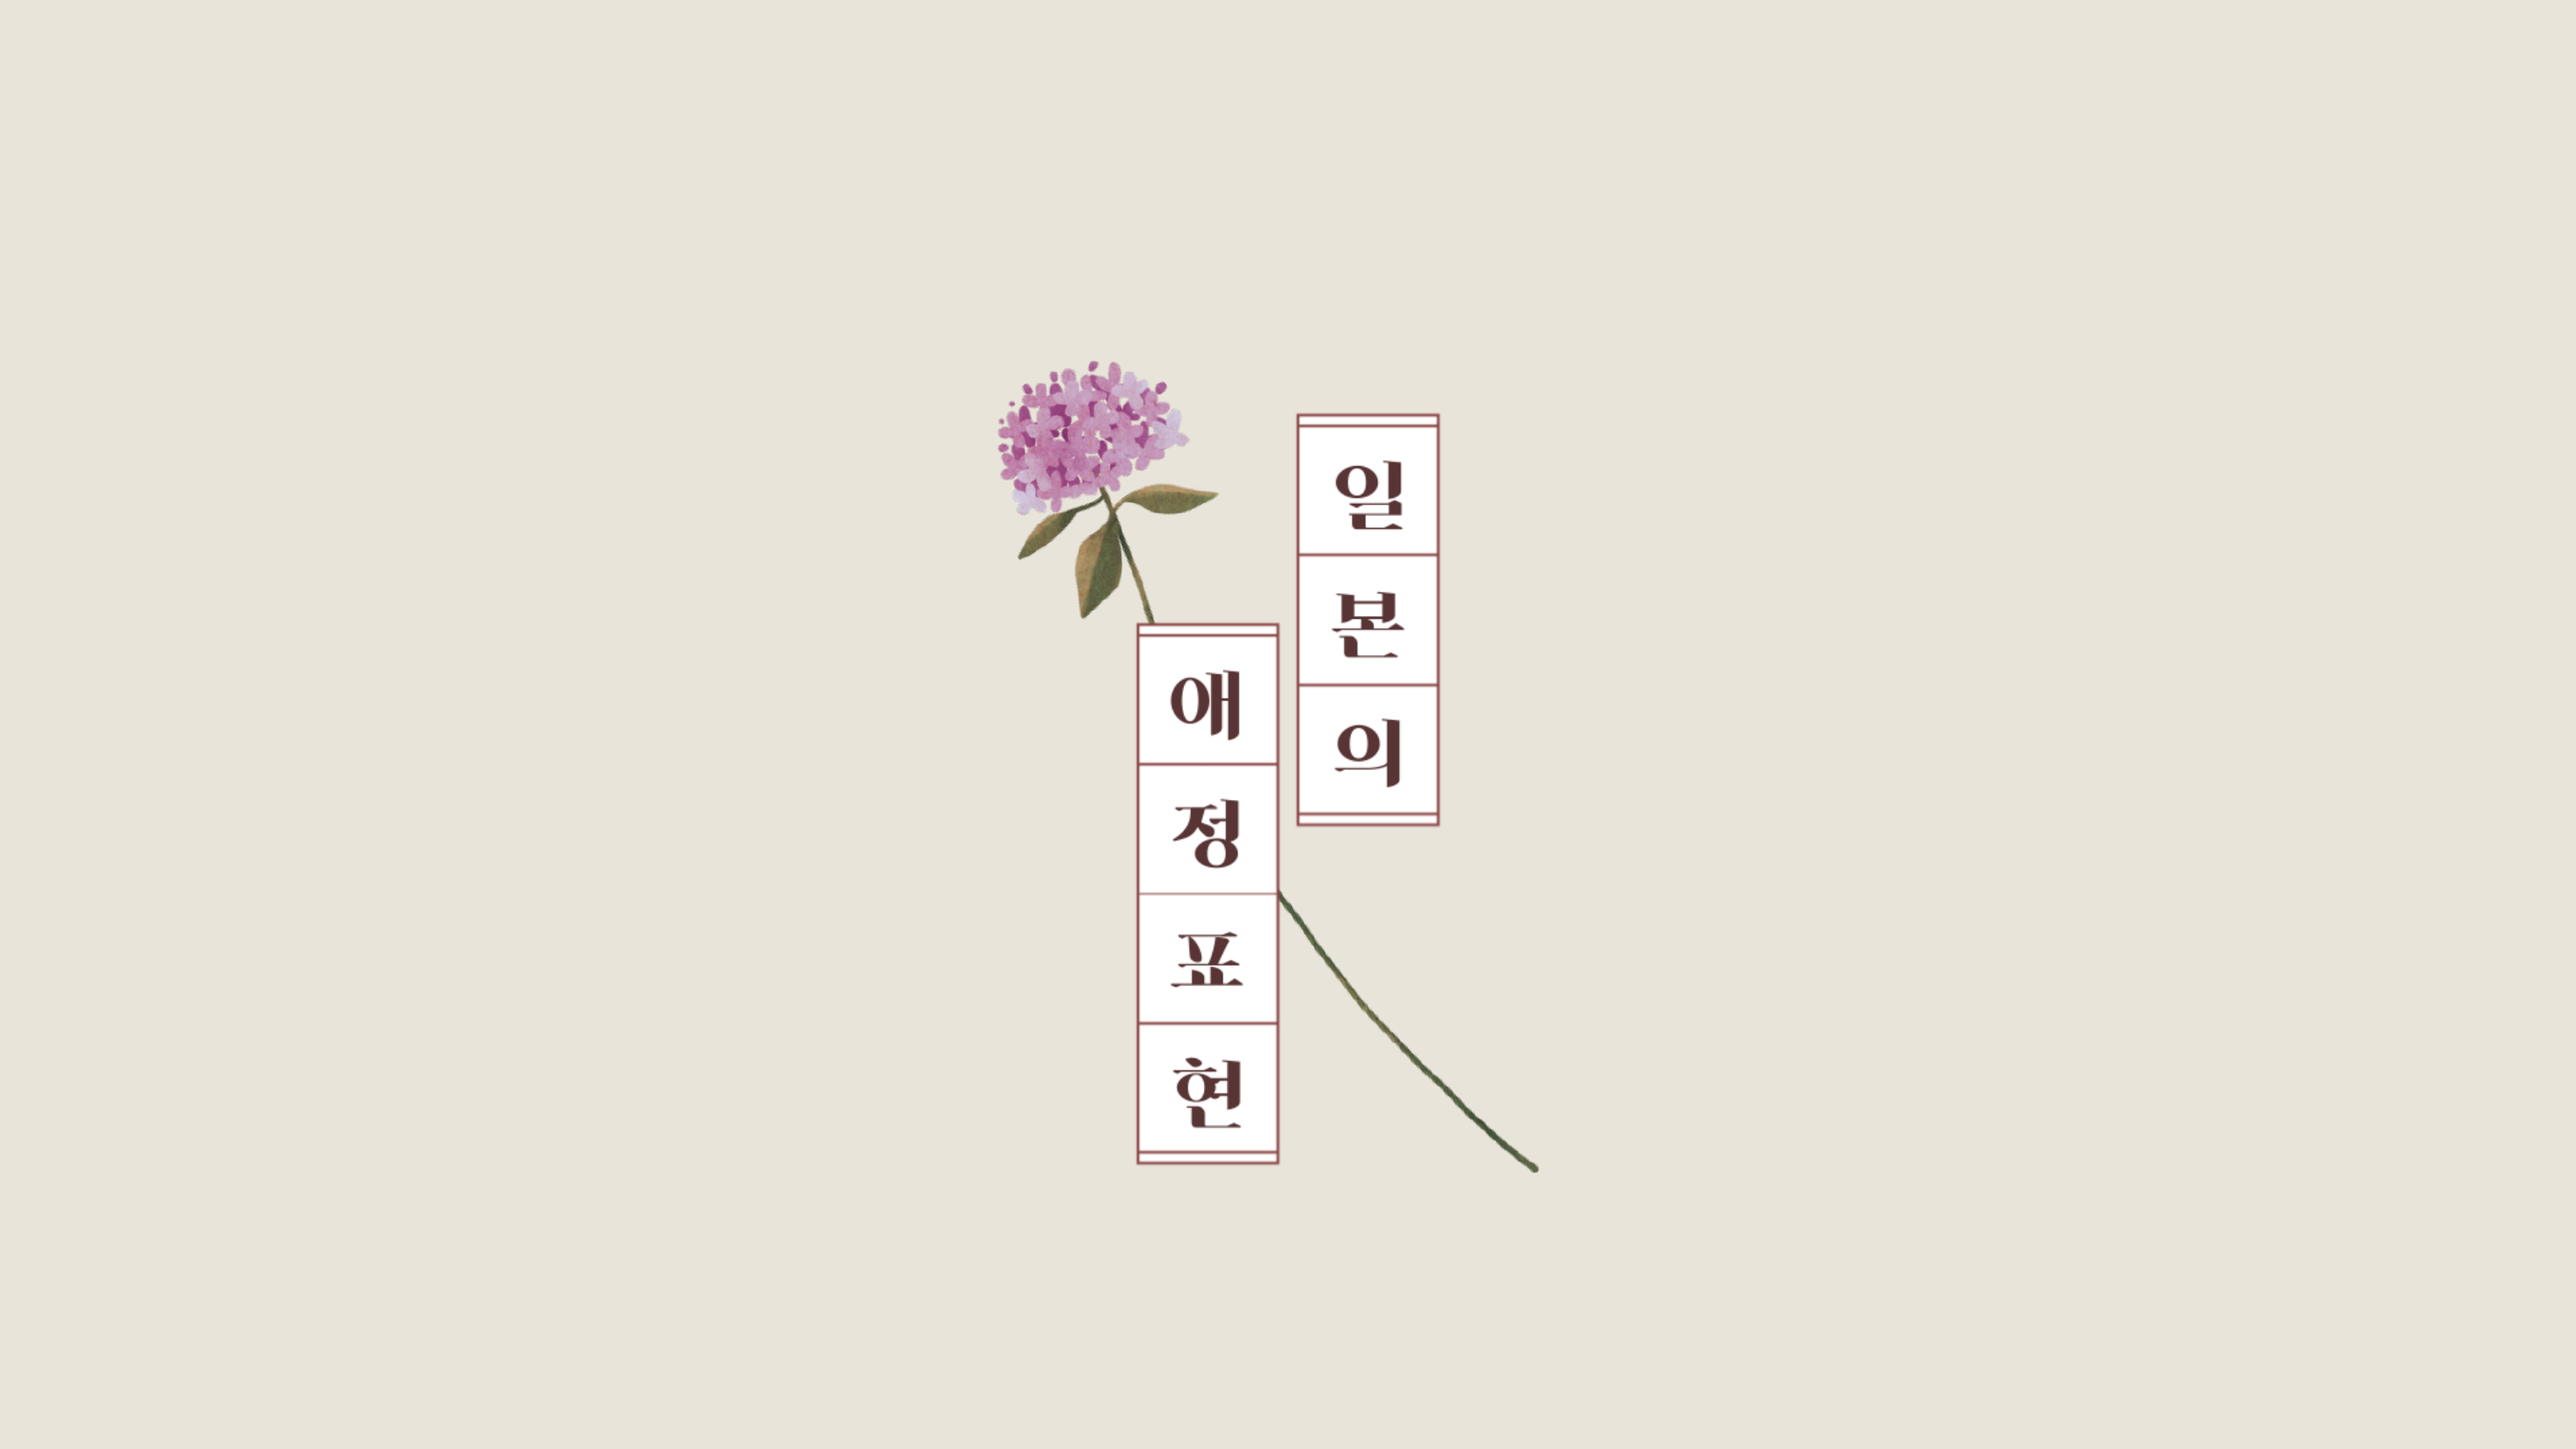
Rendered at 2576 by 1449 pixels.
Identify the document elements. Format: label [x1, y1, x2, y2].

picture [1228, 209, 1635, 1226]
picture [941, 320, 1347, 1433]
text_box [1177, 302, 1398, 1242]
